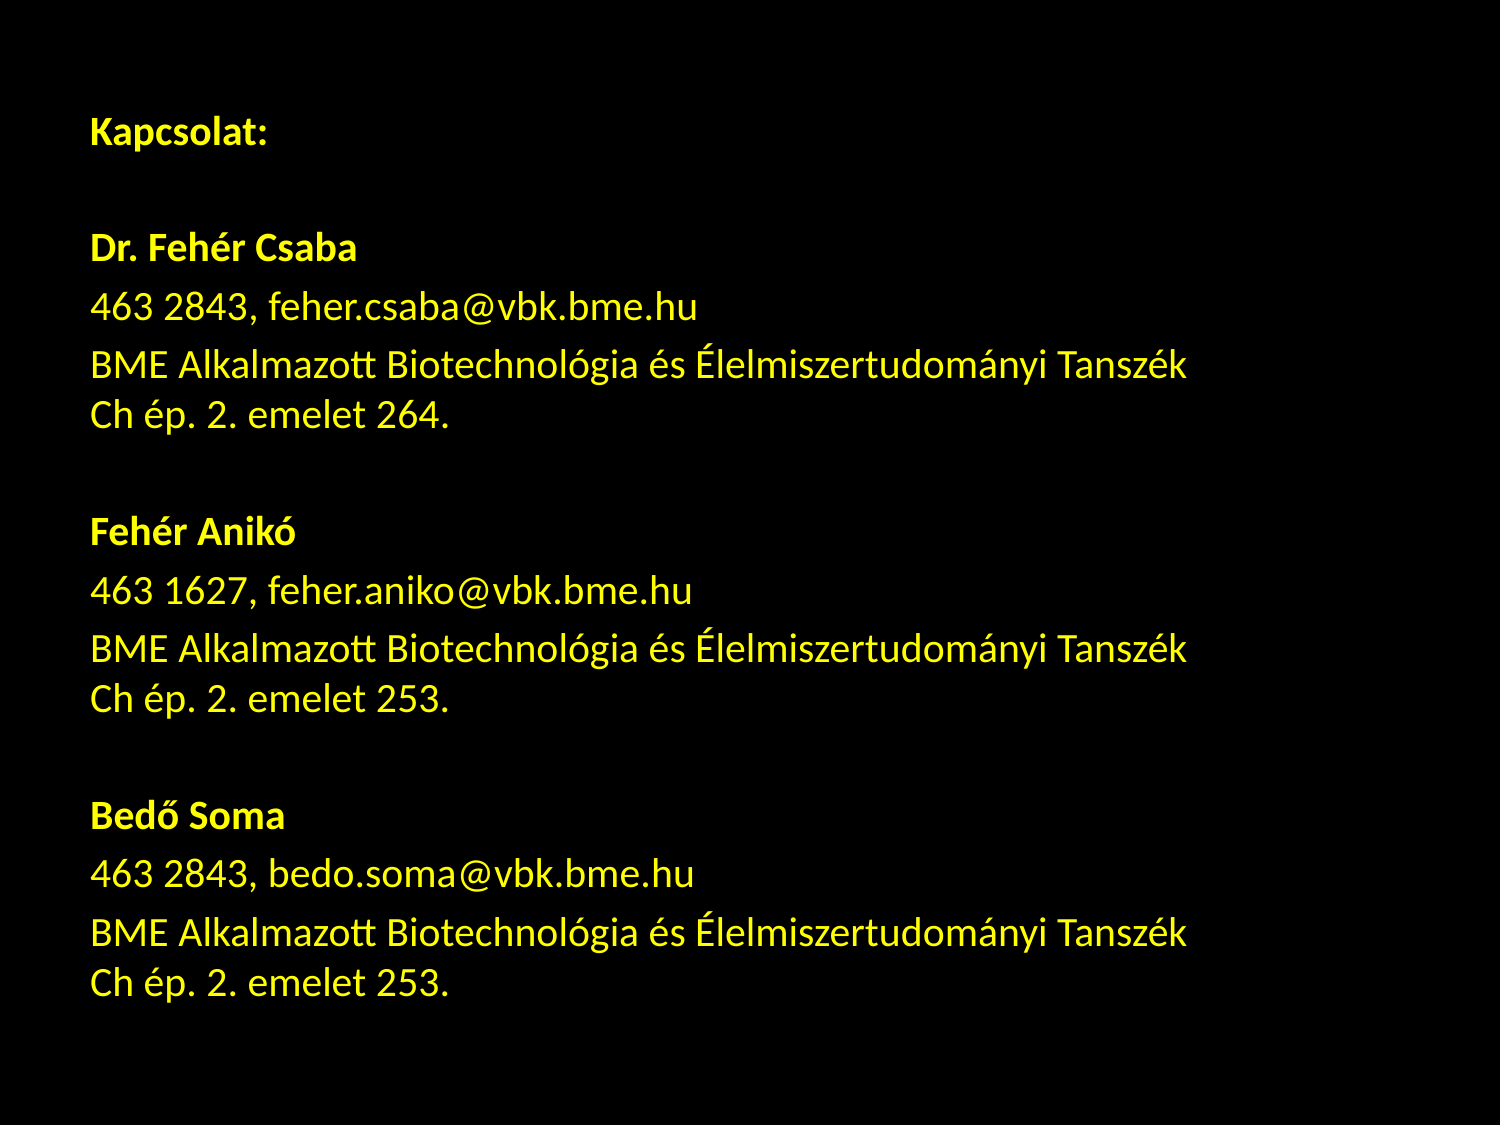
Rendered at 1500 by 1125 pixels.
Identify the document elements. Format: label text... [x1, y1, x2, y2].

list Kapcsolat: Dr. Fehér Csaba 463 2843, feher.csaba@vbk.bme.hu BME Alkalmazott Biotechnológia és Élelmiszertudományi Tanszék Ch ép. 2. emelet 264. Fehér Anikó 463 1627, feher.aniko@vbk.bme.hu BME Alkalmazott Biotechnológia és Élelmiszertudományi Tanszék Ch ép. 2. emelet 253. Bedő Soma 463 2843, bedo.soma@vbk.bme.hu BME Alkalmazott Biotechnológia és Élelmiszertudományi Tanszék Ch ép. 2. emelet 253. [75, 37, 1425, 1100]
